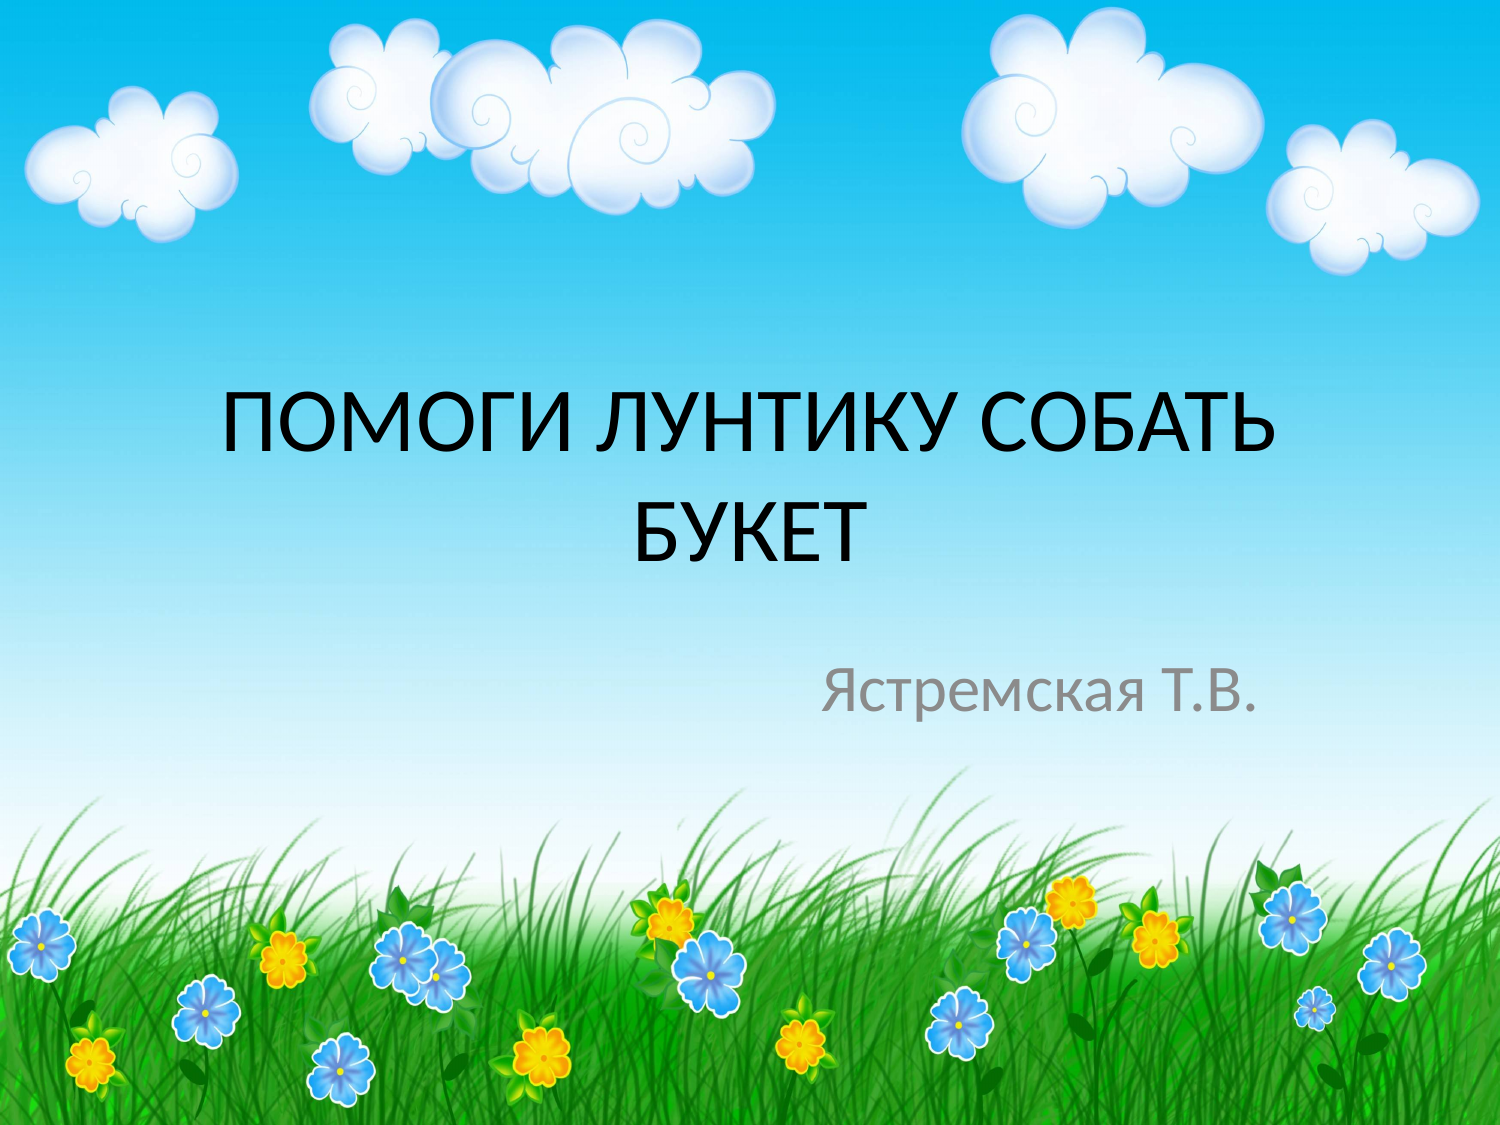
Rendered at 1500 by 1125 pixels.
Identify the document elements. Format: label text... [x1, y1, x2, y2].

subtitle Ястремская Т.В. [225, 637, 1275, 925]
title ПОМОГИ ЛУНТИКУ СОБАТЬ БУКЕТ [112, 349, 1388, 591]
picture [0, 7, 1500, 1125]
